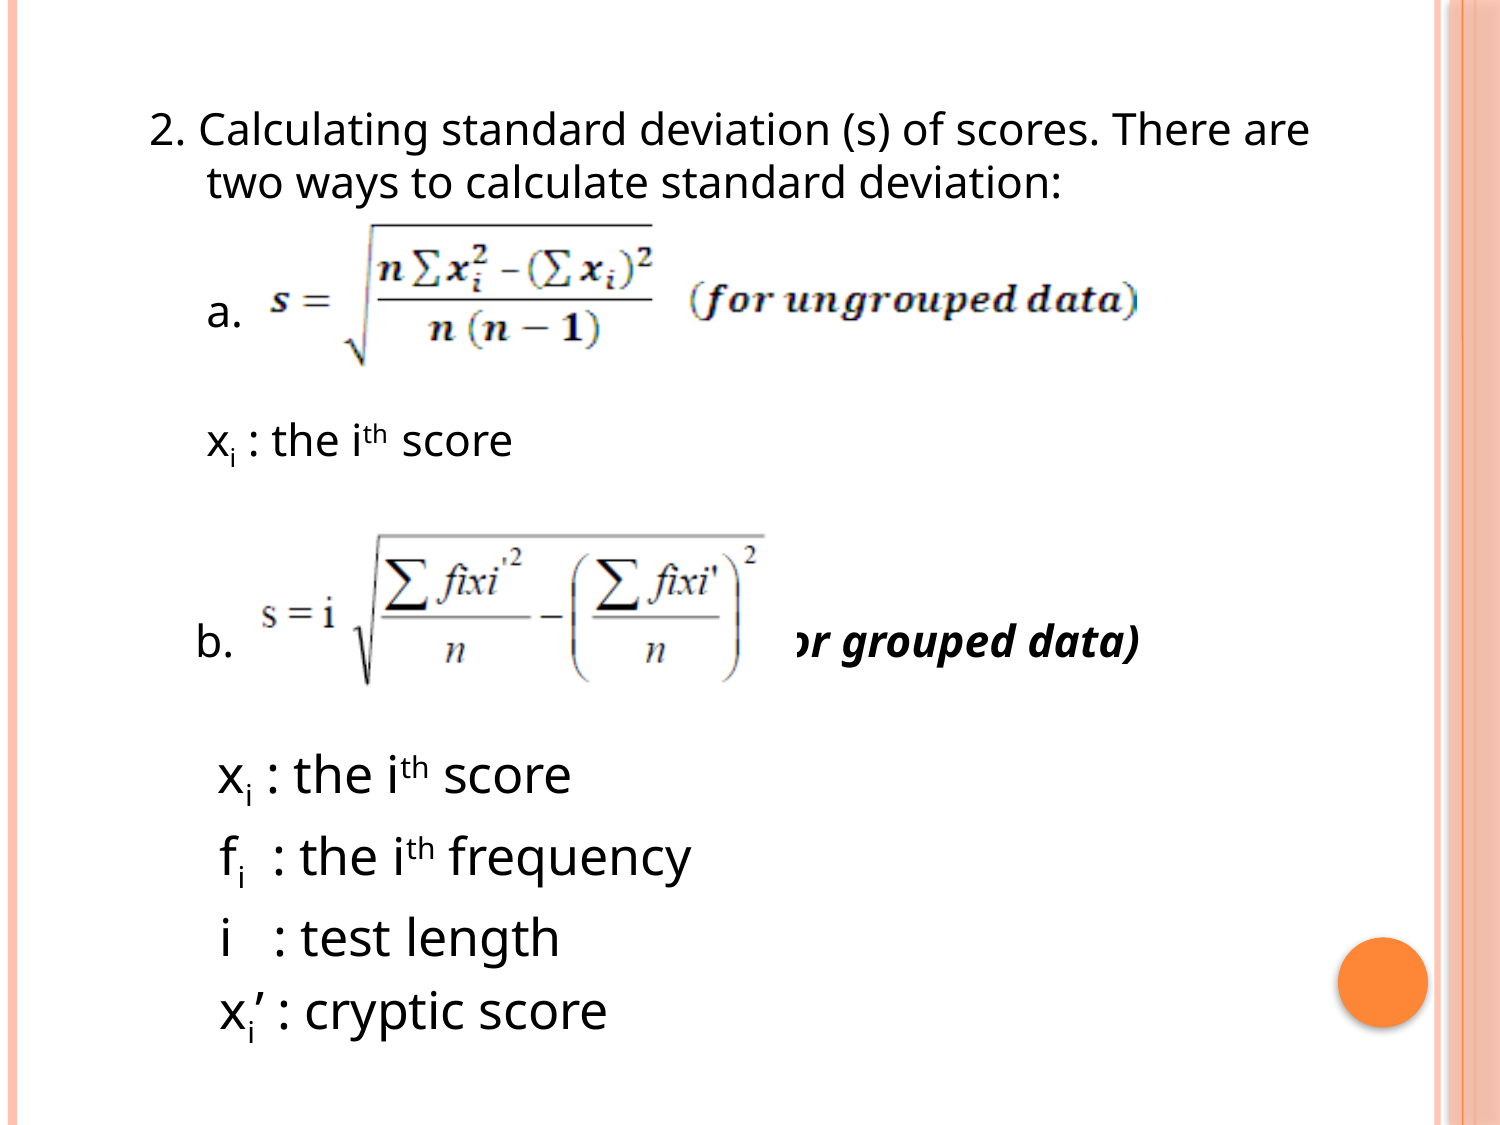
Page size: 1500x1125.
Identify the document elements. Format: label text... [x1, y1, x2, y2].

picture [269, 222, 1138, 380]
list 2. Calculating standard deviation (s) of scores. There are two ways to calculate standard deviation: a. xi : the ith score b. (for grouped data) xi : the ith score fi : the ith frequency i : test length xi’ : cryptic score [134, 93, 1360, 1062]
picture [245, 515, 798, 704]
